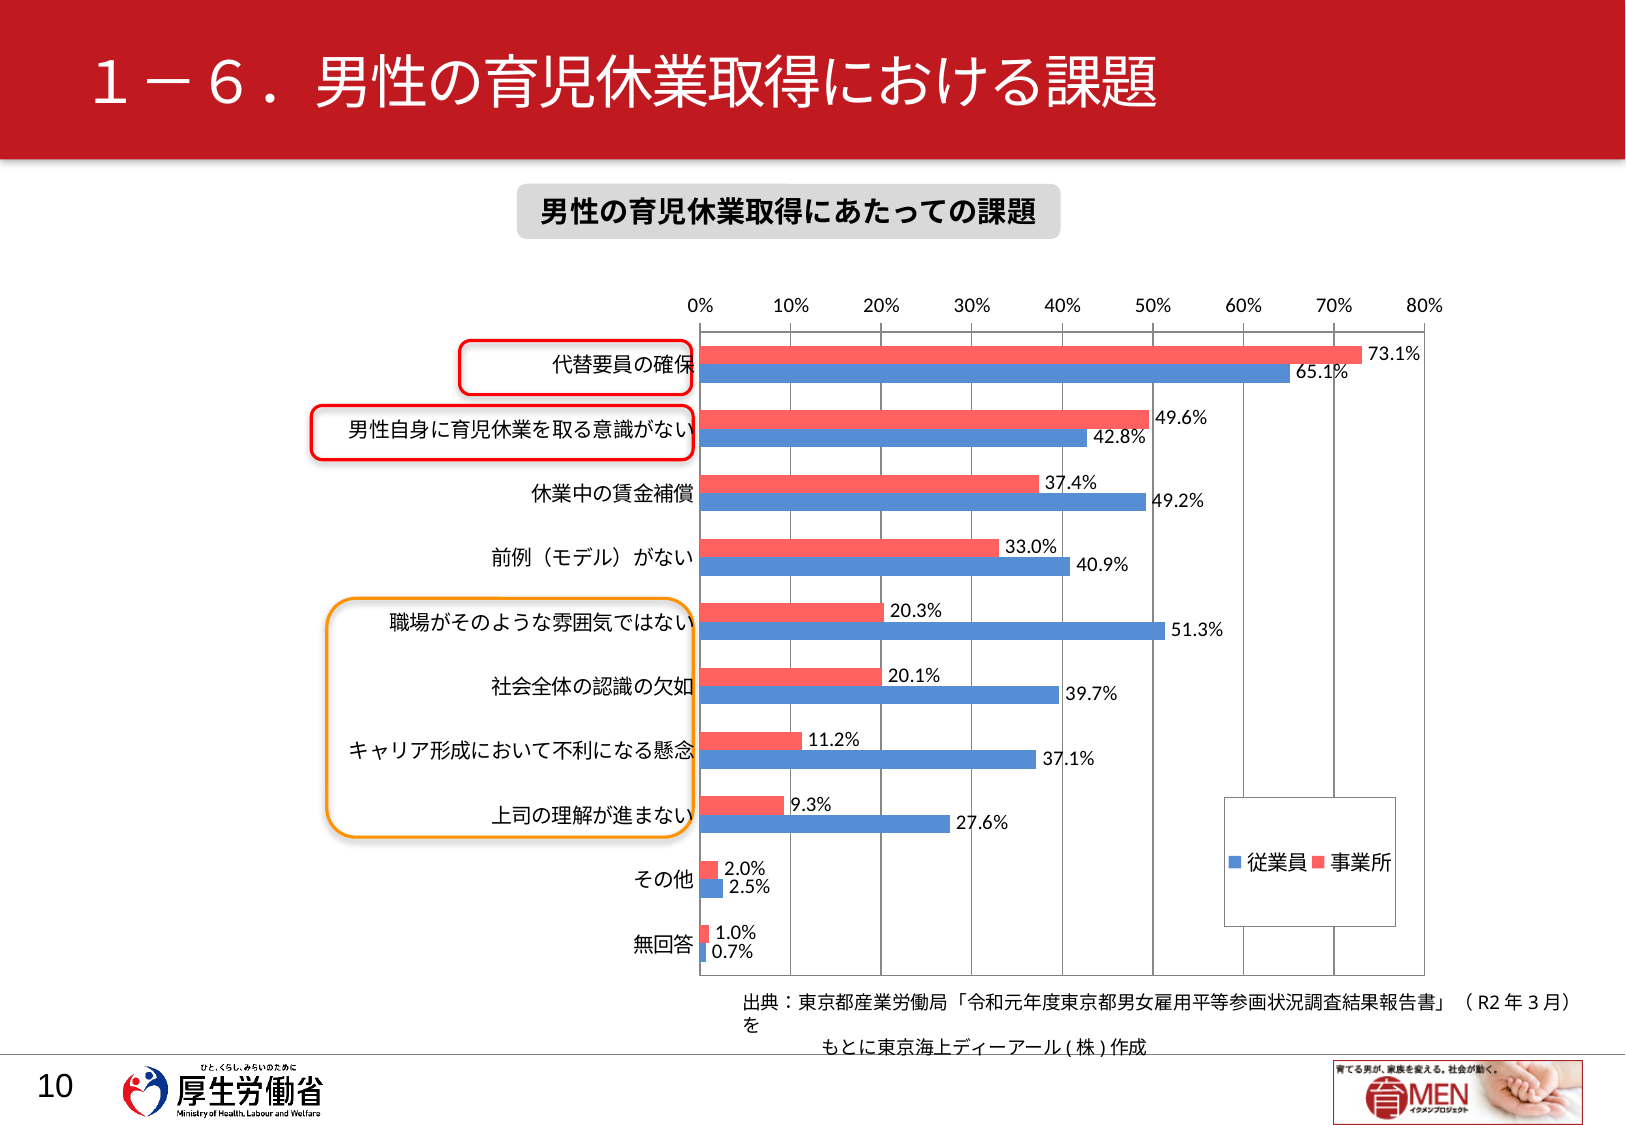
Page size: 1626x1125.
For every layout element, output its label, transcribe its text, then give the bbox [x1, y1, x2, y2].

picture [1333, 1066, 1583, 1125]
text_box 出典：東京都産業労働局「令和元年度東京都男女雇用平等参画状況調査結果報告書」（R2年3月）を もとに東京海上ディーアール(株)作成 [727, 983, 1604, 1066]
chart [186, 245, 1493, 1014]
picture [109, 1053, 336, 1125]
text_box 男性の育児休業取得にあたっての課題 [516, 183, 1061, 239]
slide_number 9 [36, 1054, 97, 1114]
title １－６．男性の育児休業取得における課題 [81, 45, 1622, 152]
